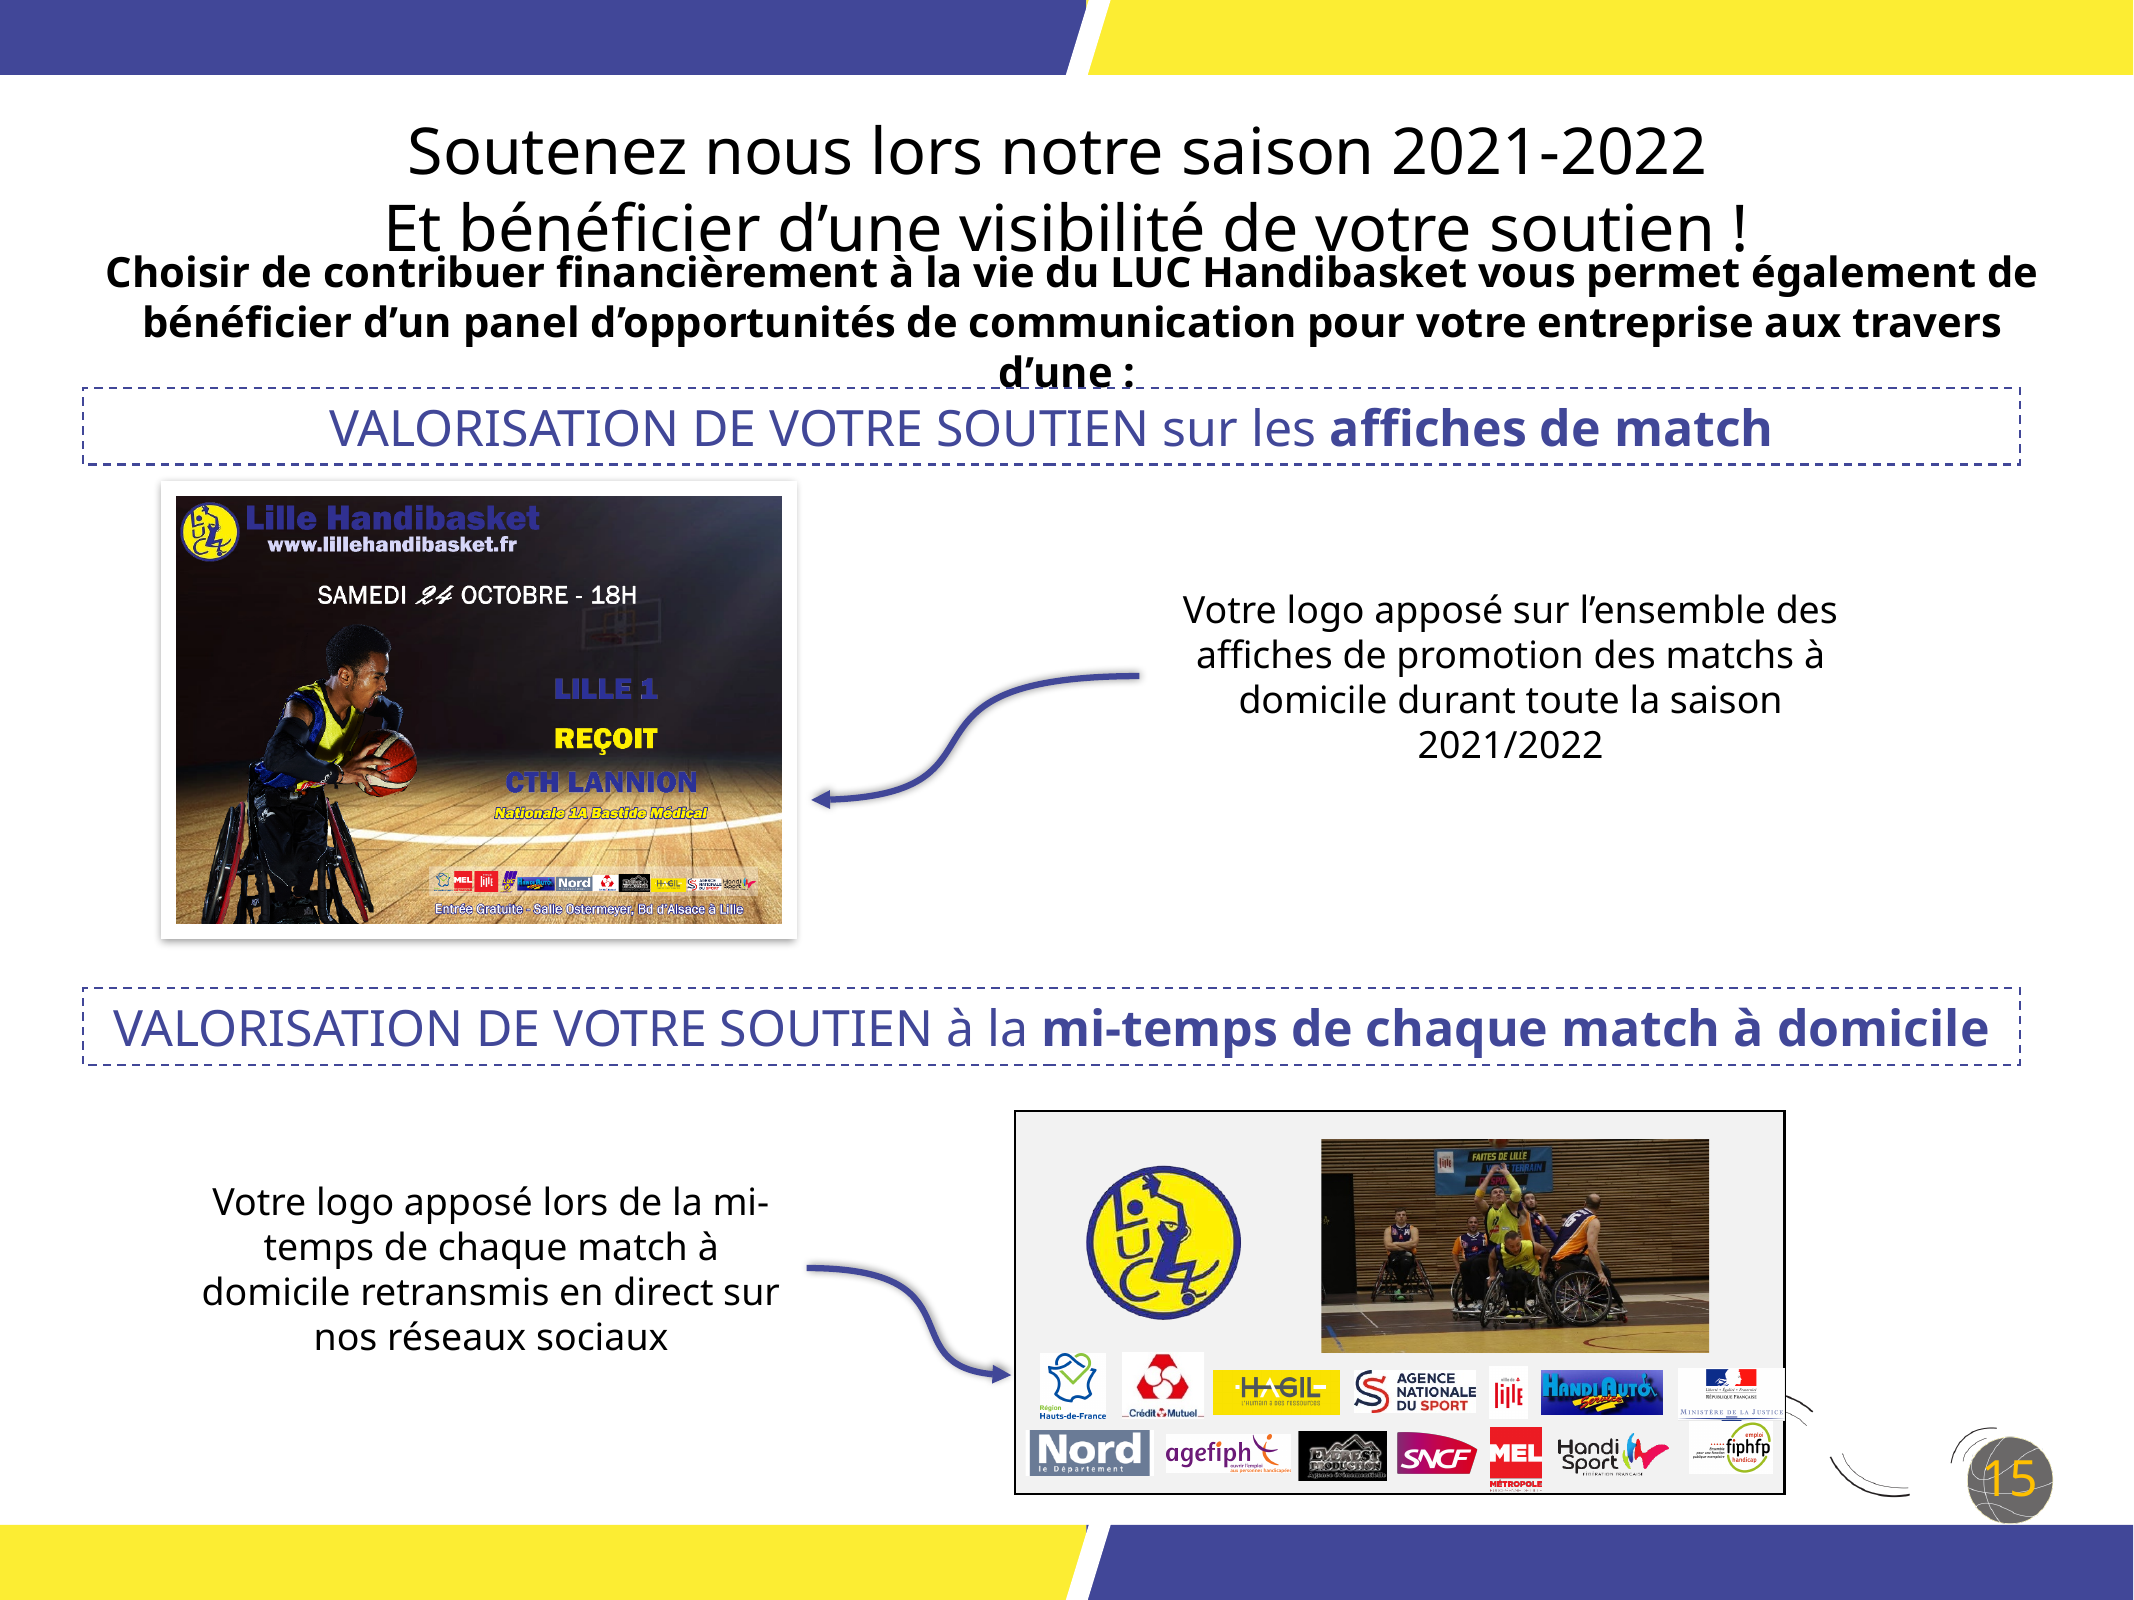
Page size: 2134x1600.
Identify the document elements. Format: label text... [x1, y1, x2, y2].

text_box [1014, 1111, 1785, 1495]
text_box Choisir de contribuer financièrement à la vie du LUC Handibasket vous permet également de bénéficier d’un panel d’opportunités de communication pour votre entreprise aux travers d’une : [79, 237, 2066, 404]
picture [175, 495, 783, 925]
text_box VALORISATION DE VOTRE SOUTIEN à la mi-temps de chaque match à domicile [83, 988, 2021, 1065]
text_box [810, 675, 1140, 801]
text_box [806, 1267, 1009, 1376]
picture [1724, 1392, 2054, 1524]
text_box Soutenez nous lors notre saison 2021-2022 Et bénéficier d’une visibilité de votre soutien ! [0, 101, 2134, 273]
slide_number 15 [1945, 1439, 2075, 1527]
text_box VALORISATION DE VOTRE SOUTIEN sur les affiches de match [83, 387, 2021, 465]
text_box Votre logo apposé lors de la mi-temps de chaque match à domicile retransmis en direct sur nos réseaux sociaux [175, 1169, 807, 1367]
text_box Votre logo apposé sur l’ensemble des affiches de promotion des matchs à domicile durant toute la saison 2021/2022 [1139, 577, 1883, 775]
